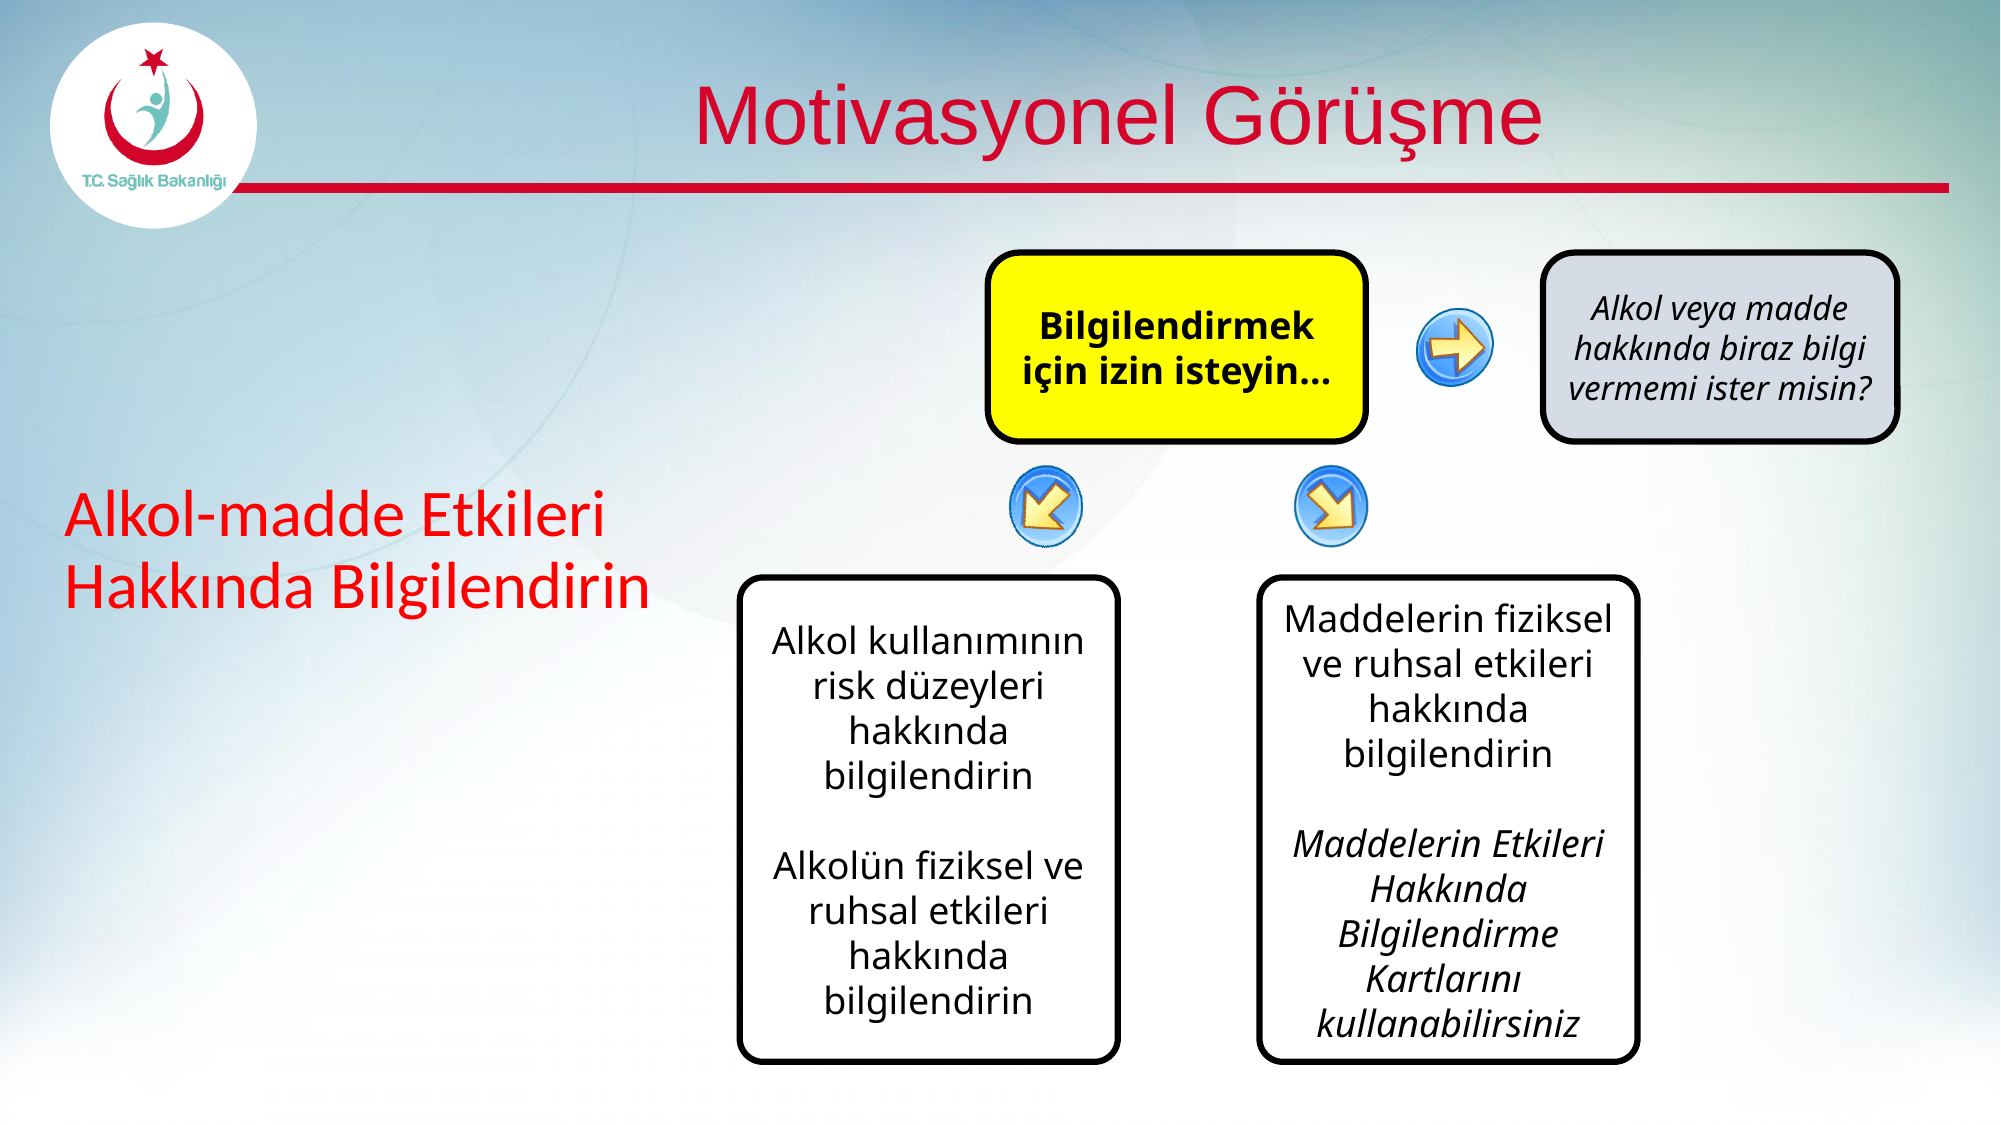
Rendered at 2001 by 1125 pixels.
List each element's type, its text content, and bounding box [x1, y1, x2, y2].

text_box Alkol veya madde hakkında biraz bilgi vermemi ister misin? [1541, 251, 1899, 443]
text_box Maddelerin fiziksel ve ruhsal etkileri hakkında bilgilendirin Maddelerin Etkileri Hakkında Bilgilendirme Kartlarını kullanabilirsiniz [1258, 576, 1639, 1063]
text_box Motivasyonel Görüşme [256, 58, 1982, 177]
picture [0, 0, 2001, 1125]
text_box Alkol kullanımının risk düzeyleri hakkında bilgilendirin Alkolün fiziksel ve ruhsal etkileri hakkında bilgilendirin [738, 576, 1119, 1063]
title Alkol-madde Etkileri Hakkında Bilgilendirin [49, 457, 740, 645]
text_box [1330, 869, 1750, 921]
text_box Bilgilendirmek için izin isteyin… [986, 251, 1367, 443]
